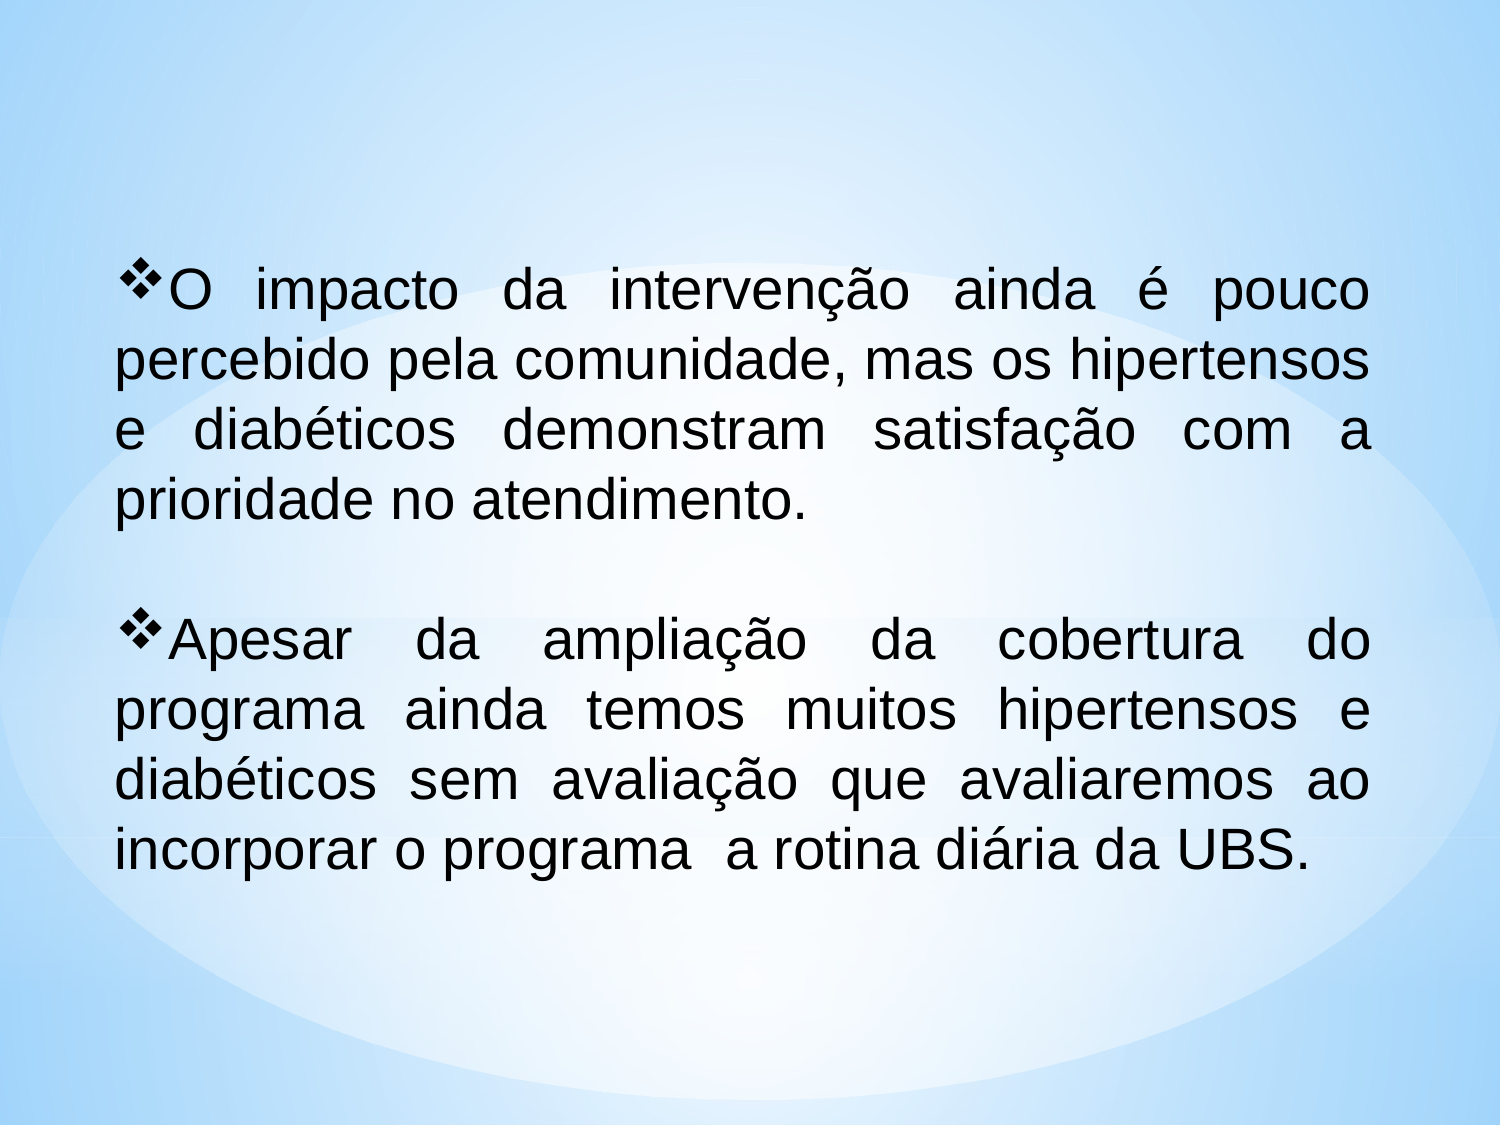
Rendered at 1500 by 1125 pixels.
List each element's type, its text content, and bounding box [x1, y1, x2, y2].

text_box O impacto da intervenção ainda é pouco percebido pela comunidade, mas os hipertensos e diabéticos demonstram satisfação com a prioridade no atendimento. Apesar da ampliação da cobertura do programa ainda temos muitos hipertensos e diabéticos sem avaliação que avaliaremos ao incorporar o programa a rotina diária da UBS. [100, 243, 1388, 889]
